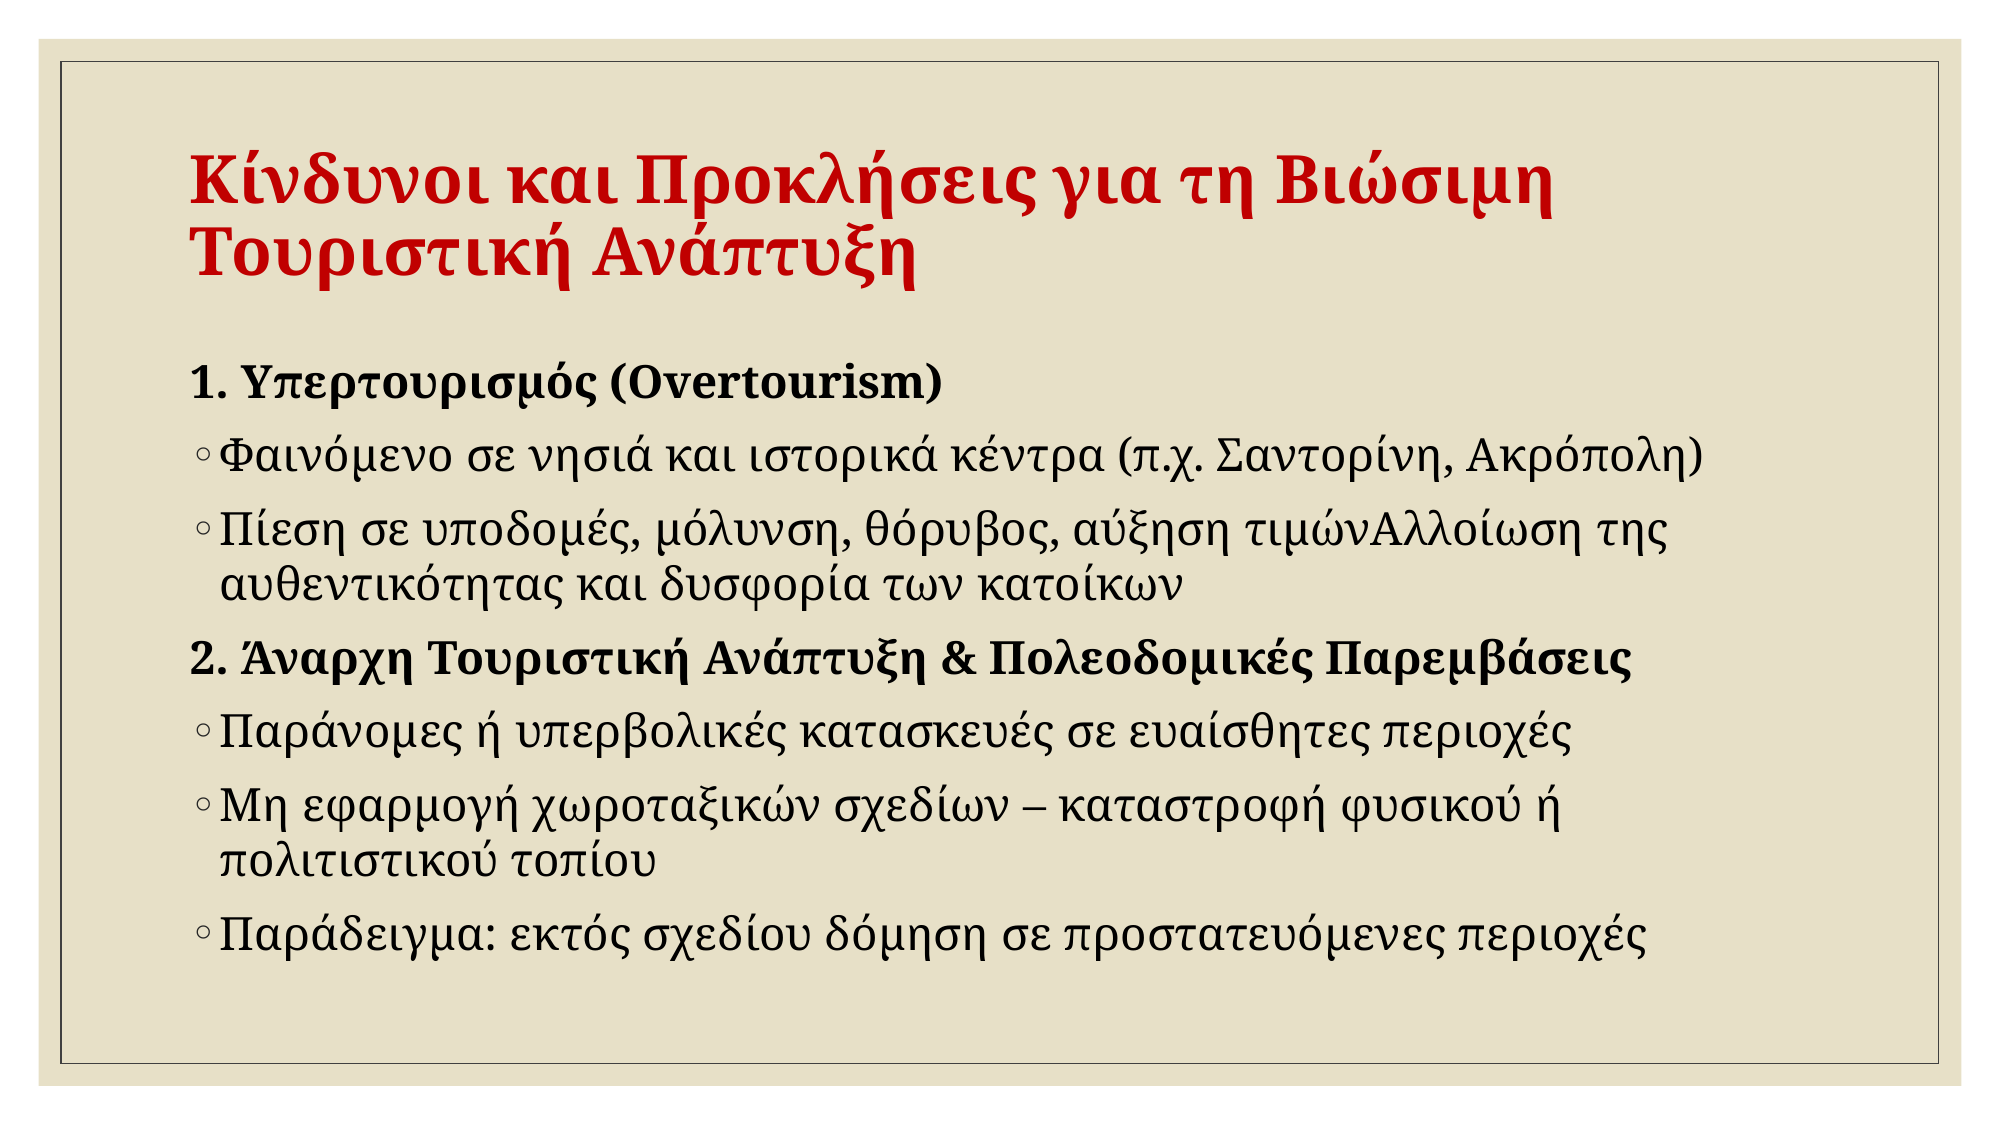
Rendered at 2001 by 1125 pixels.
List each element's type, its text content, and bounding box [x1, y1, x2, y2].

list 1. Υπερτουρισμός (Overtourism) Φαινόμενο σε νησιά και ιστορικά κέντρα (π.χ. Σαντορίνη, Ακρόπολη) Πίεση σε υποδομές, μόλυνση, θόρυβος, αύξηση τιμώνΑλλοίωση της αυθεντικότητας και δυσφορία των κατοίκων 2. Άναρχη Τουριστική Ανάπτυξη & Πολεοδομικές Παρεμβάσεις Παράνομες ή υπερβολικές κατασκευές σε ευαίσθητες περιοχές Μη εφαρμογή χωροταξικών σχεδίων – καταστροφή φυσικού ή πολιτιστικού τοπίου Παράδειγμα: εκτός σχεδίου δόμηση σε προστατευόμενες περιοχές [174, 345, 1825, 990]
title Κίνδυνοι και Προκλήσεις για τη Βιώσιμη Τουριστική Ανάπτυξη [174, 105, 1885, 331]
